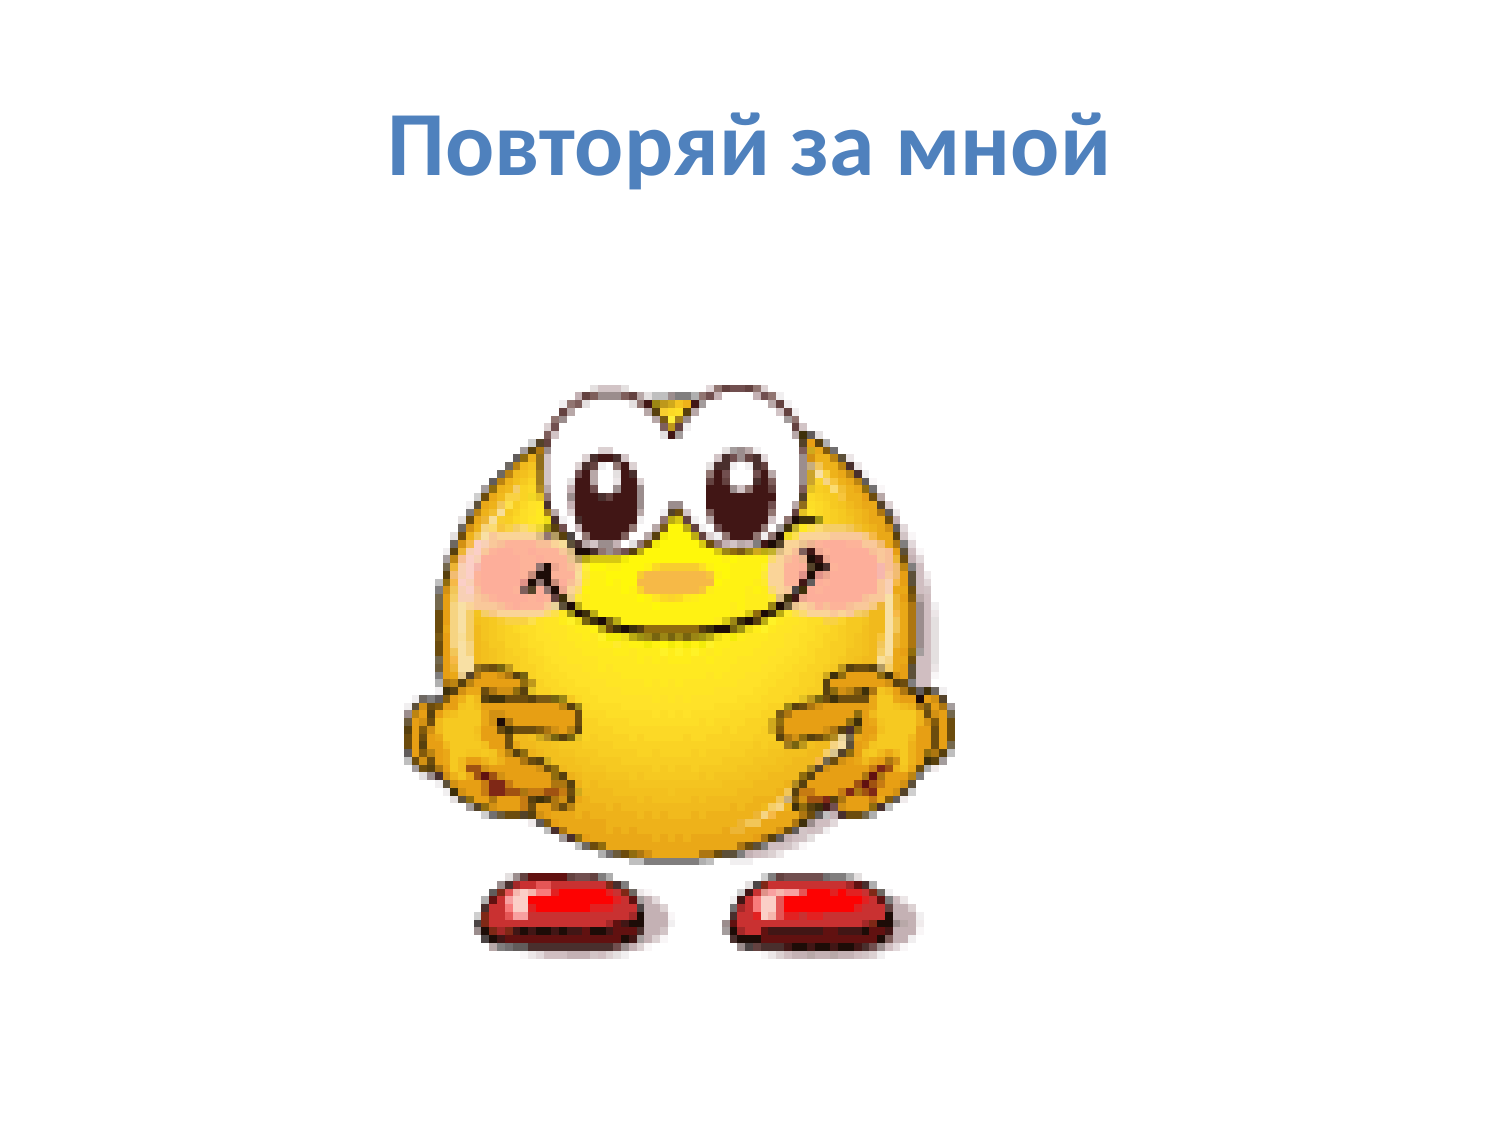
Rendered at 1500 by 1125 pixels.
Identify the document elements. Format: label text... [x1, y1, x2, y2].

title Повторяй за мной [75, 45, 1425, 233]
picture [163, 136, 1180, 959]
